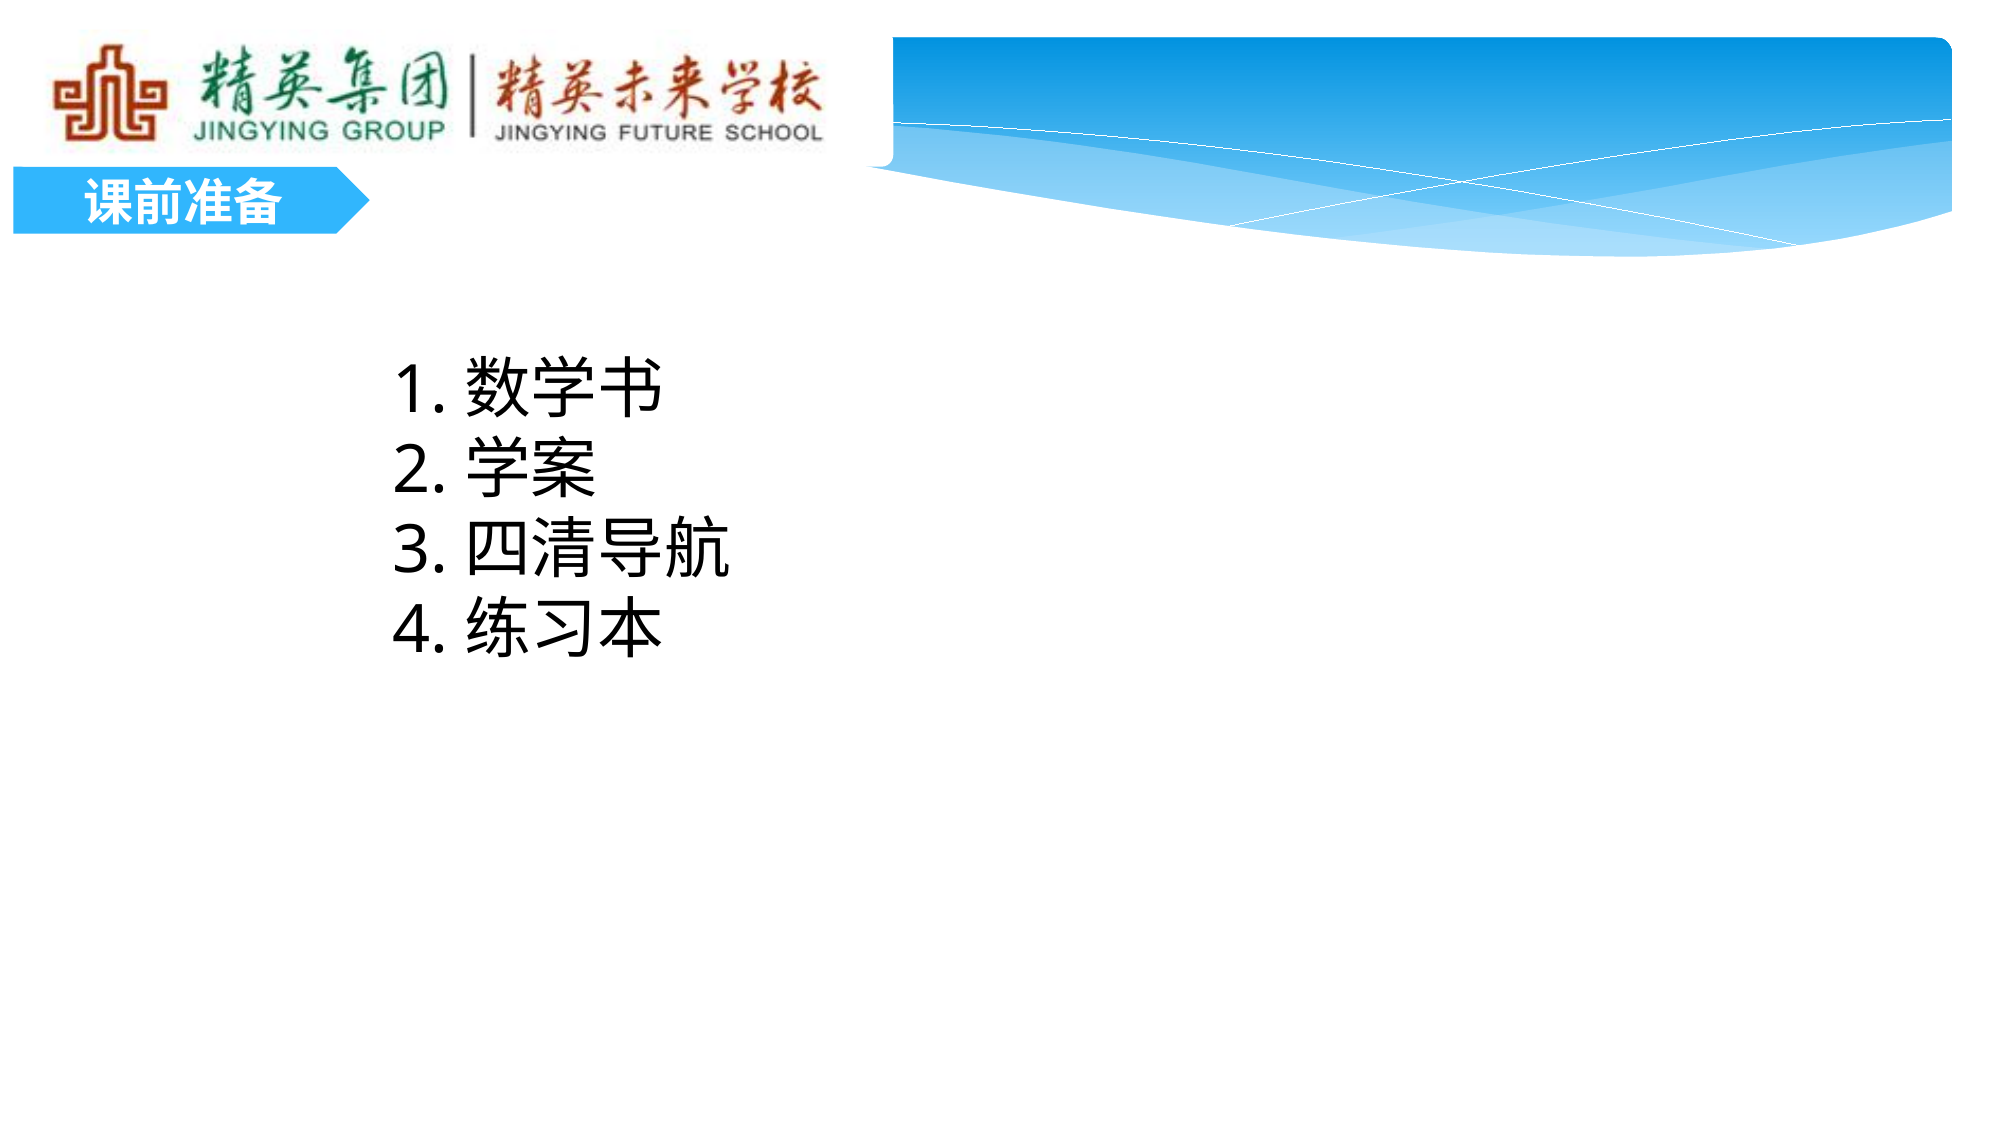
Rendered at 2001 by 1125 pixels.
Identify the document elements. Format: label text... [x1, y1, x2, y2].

text_box 1.数学书 2.学案 3.四清导航 4.练习本 [377, 338, 1062, 673]
picture [13, 29, 894, 167]
text_box 课前准备 [12, 175, 371, 235]
